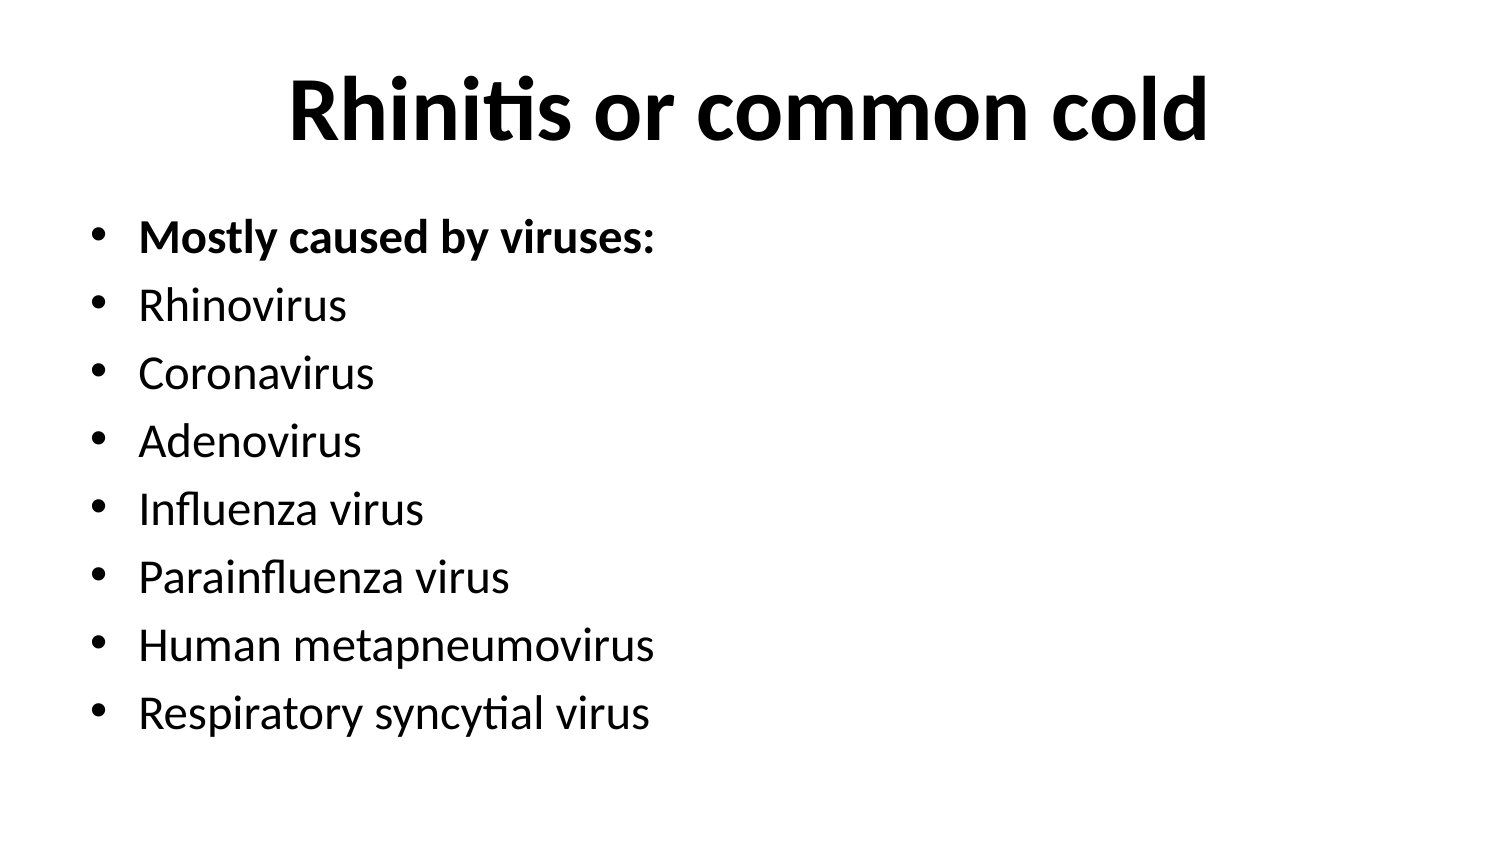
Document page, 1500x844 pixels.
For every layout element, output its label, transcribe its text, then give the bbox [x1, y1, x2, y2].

list Mostly caused by viruses: Rhinovirus Coronavirus Adenovirus Influenza virus Parainfluenza virus Human metapneumovirus Respiratory syncytial virus [75, 196, 1425, 754]
title Rhinitis or common cold [75, 33, 1425, 175]
